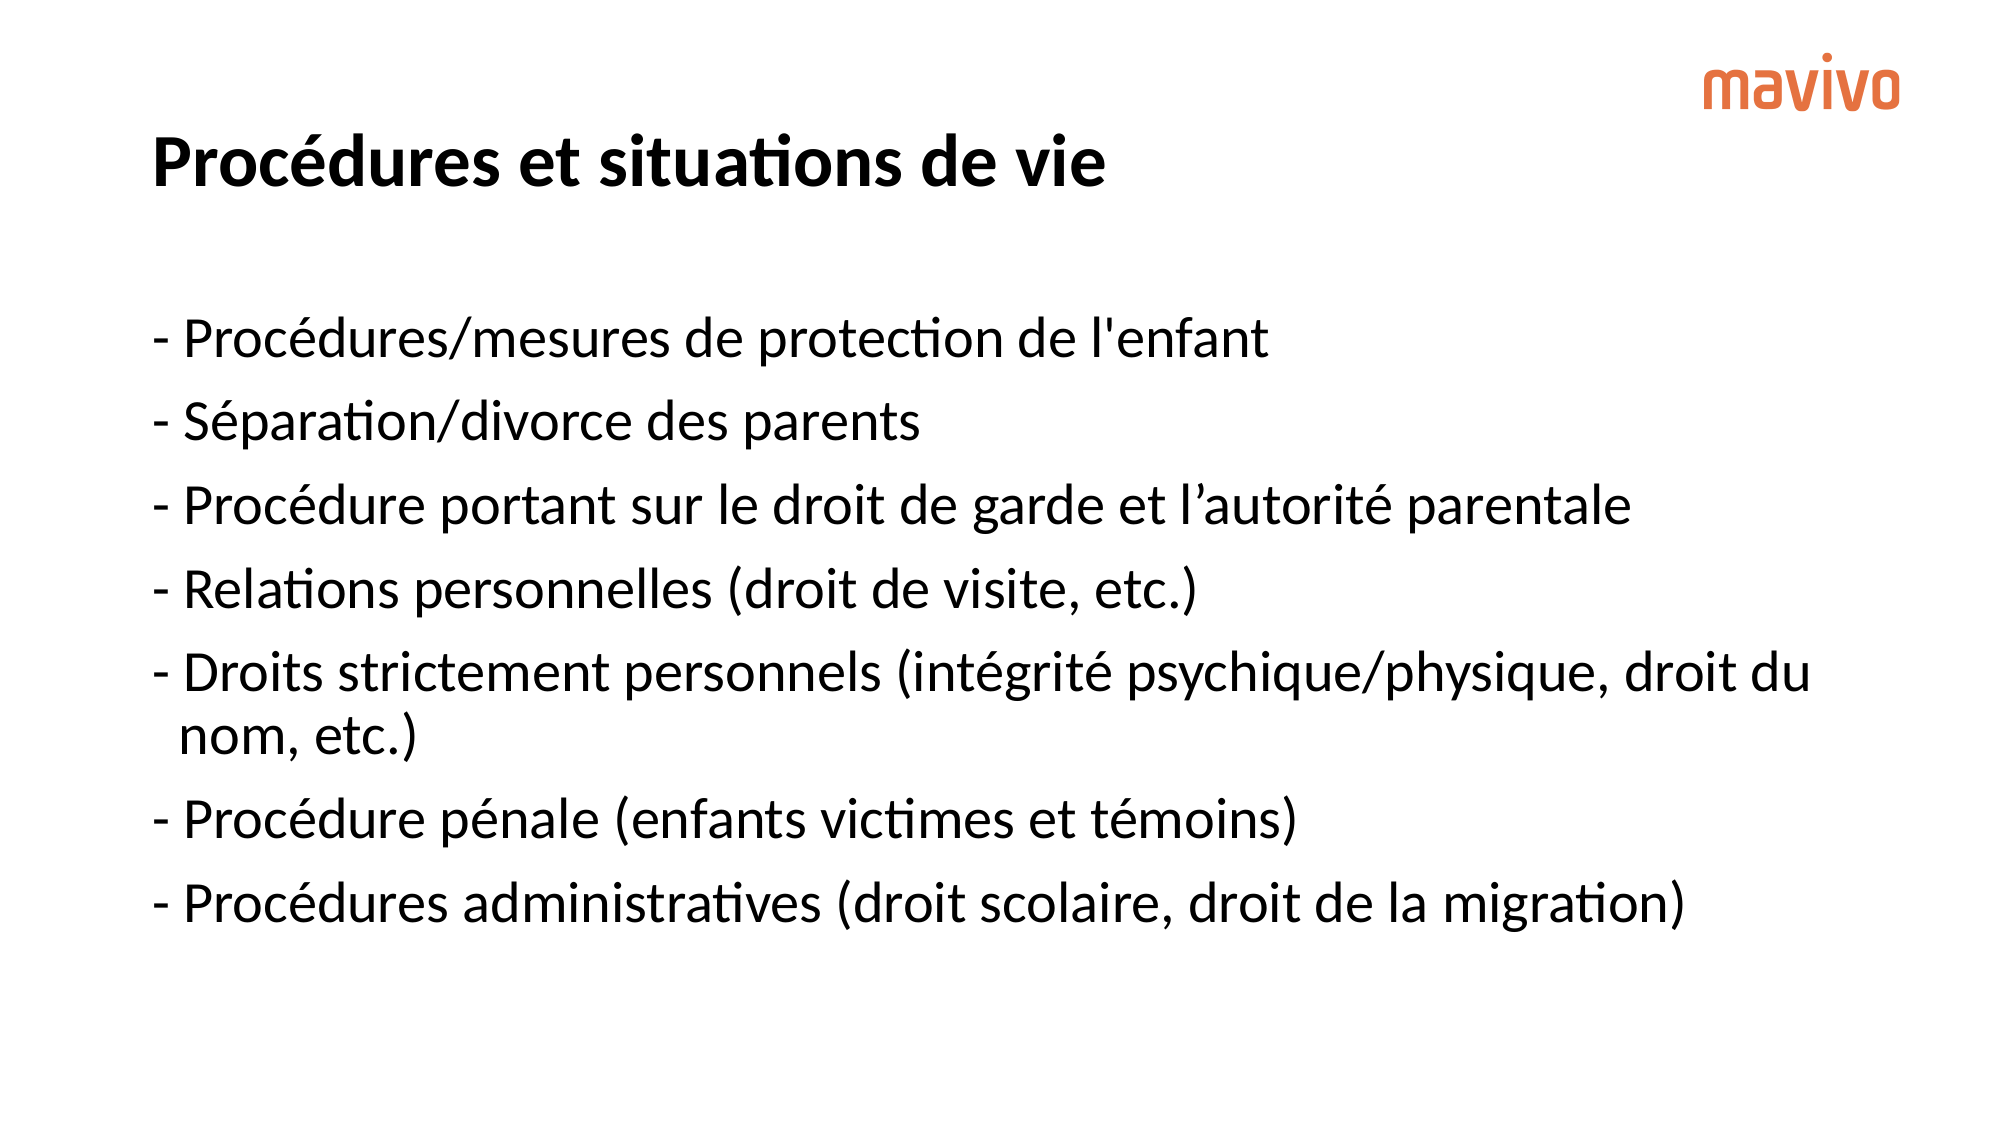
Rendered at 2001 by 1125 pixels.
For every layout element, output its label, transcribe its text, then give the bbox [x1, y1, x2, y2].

title Procédures et situations de vie [137, 111, 1568, 212]
list - Procédures/mesures de protection de l'enfant - Séparation/divorce des parents - Procédure portant sur le droit de garde et l’autorité parentale - Relations personnelles (droit de visite, etc.) - Droits strictement personnels (intégrité psychique/physique, droit du nom, etc.) - Procédure pénale (enfants victimes et témoins) - Procédures administratives (droit scolaire, droit de la migration) [137, 299, 1863, 1014]
picture [1703, 52, 1900, 112]
